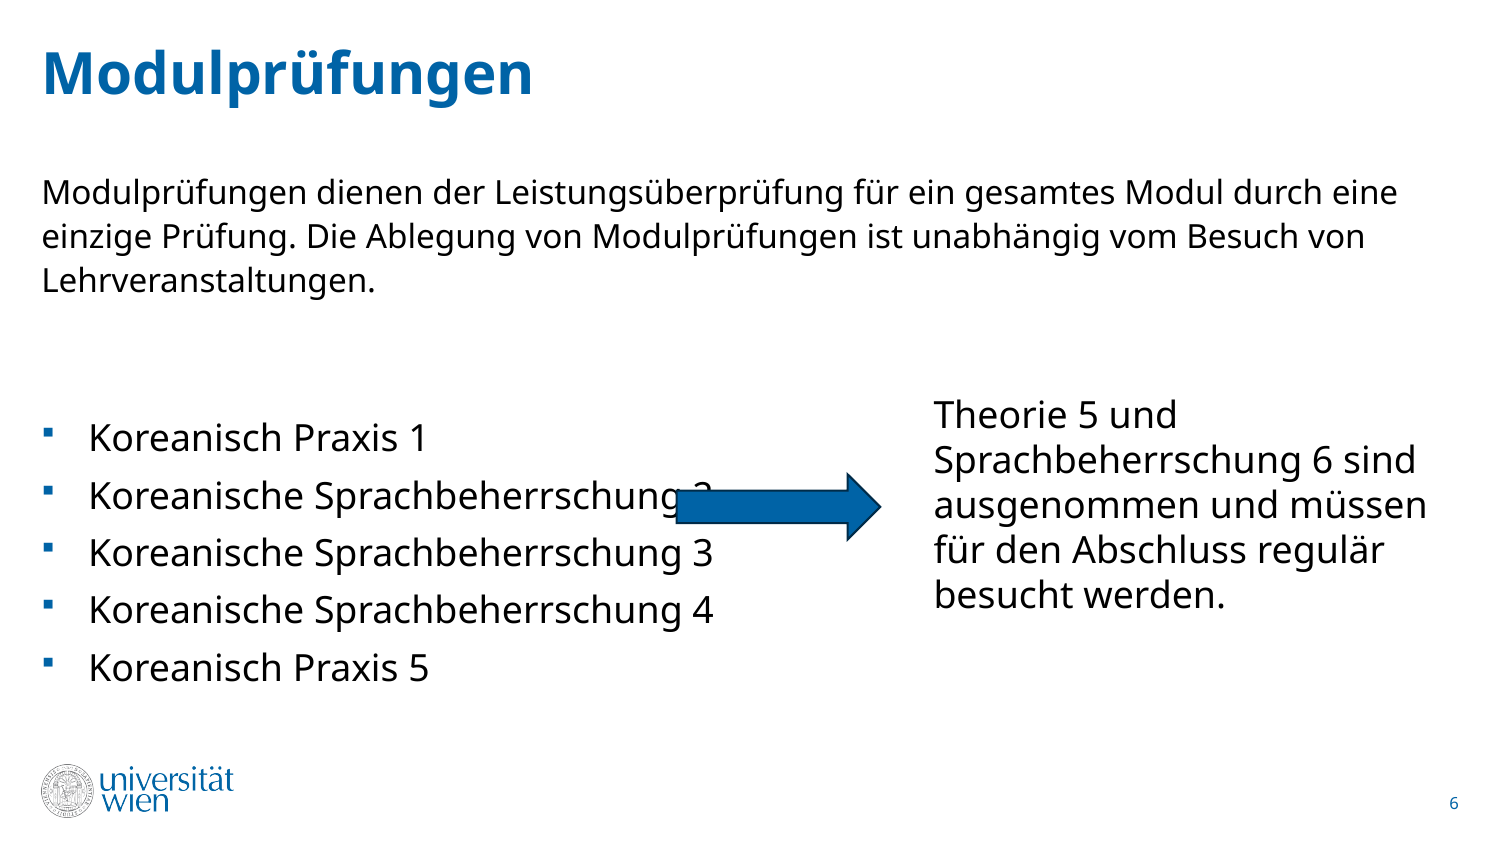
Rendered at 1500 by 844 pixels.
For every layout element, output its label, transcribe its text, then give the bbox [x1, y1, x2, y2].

slide_number 6 [1399, 781, 1459, 827]
title Modulprüfungen [41, 41, 1459, 184]
list Modulprüfungen dienen der Leistungsüberprüfung für ein gesamtes Modul durch eine einzige Prüfung. Die Ablegung von Modulprüfungen ist unabhängig vom Besuch von Lehrveranstaltungen. Koreanisch Praxis 1 Koreanische Sprachbeherrschung 2 Koreanische Sprachbeherrschung 3 Koreanische Sprachbeherrschung 4 Koreanisch Praxis 5 [41, 167, 1418, 727]
picture [41, 764, 234, 818]
text_box Theorie 5 und Sprachbeherrschung 6 sind ausgenommen und müssen für den Abschluss regulär besucht werden. [918, 383, 1451, 623]
text_box [675, 471, 882, 542]
